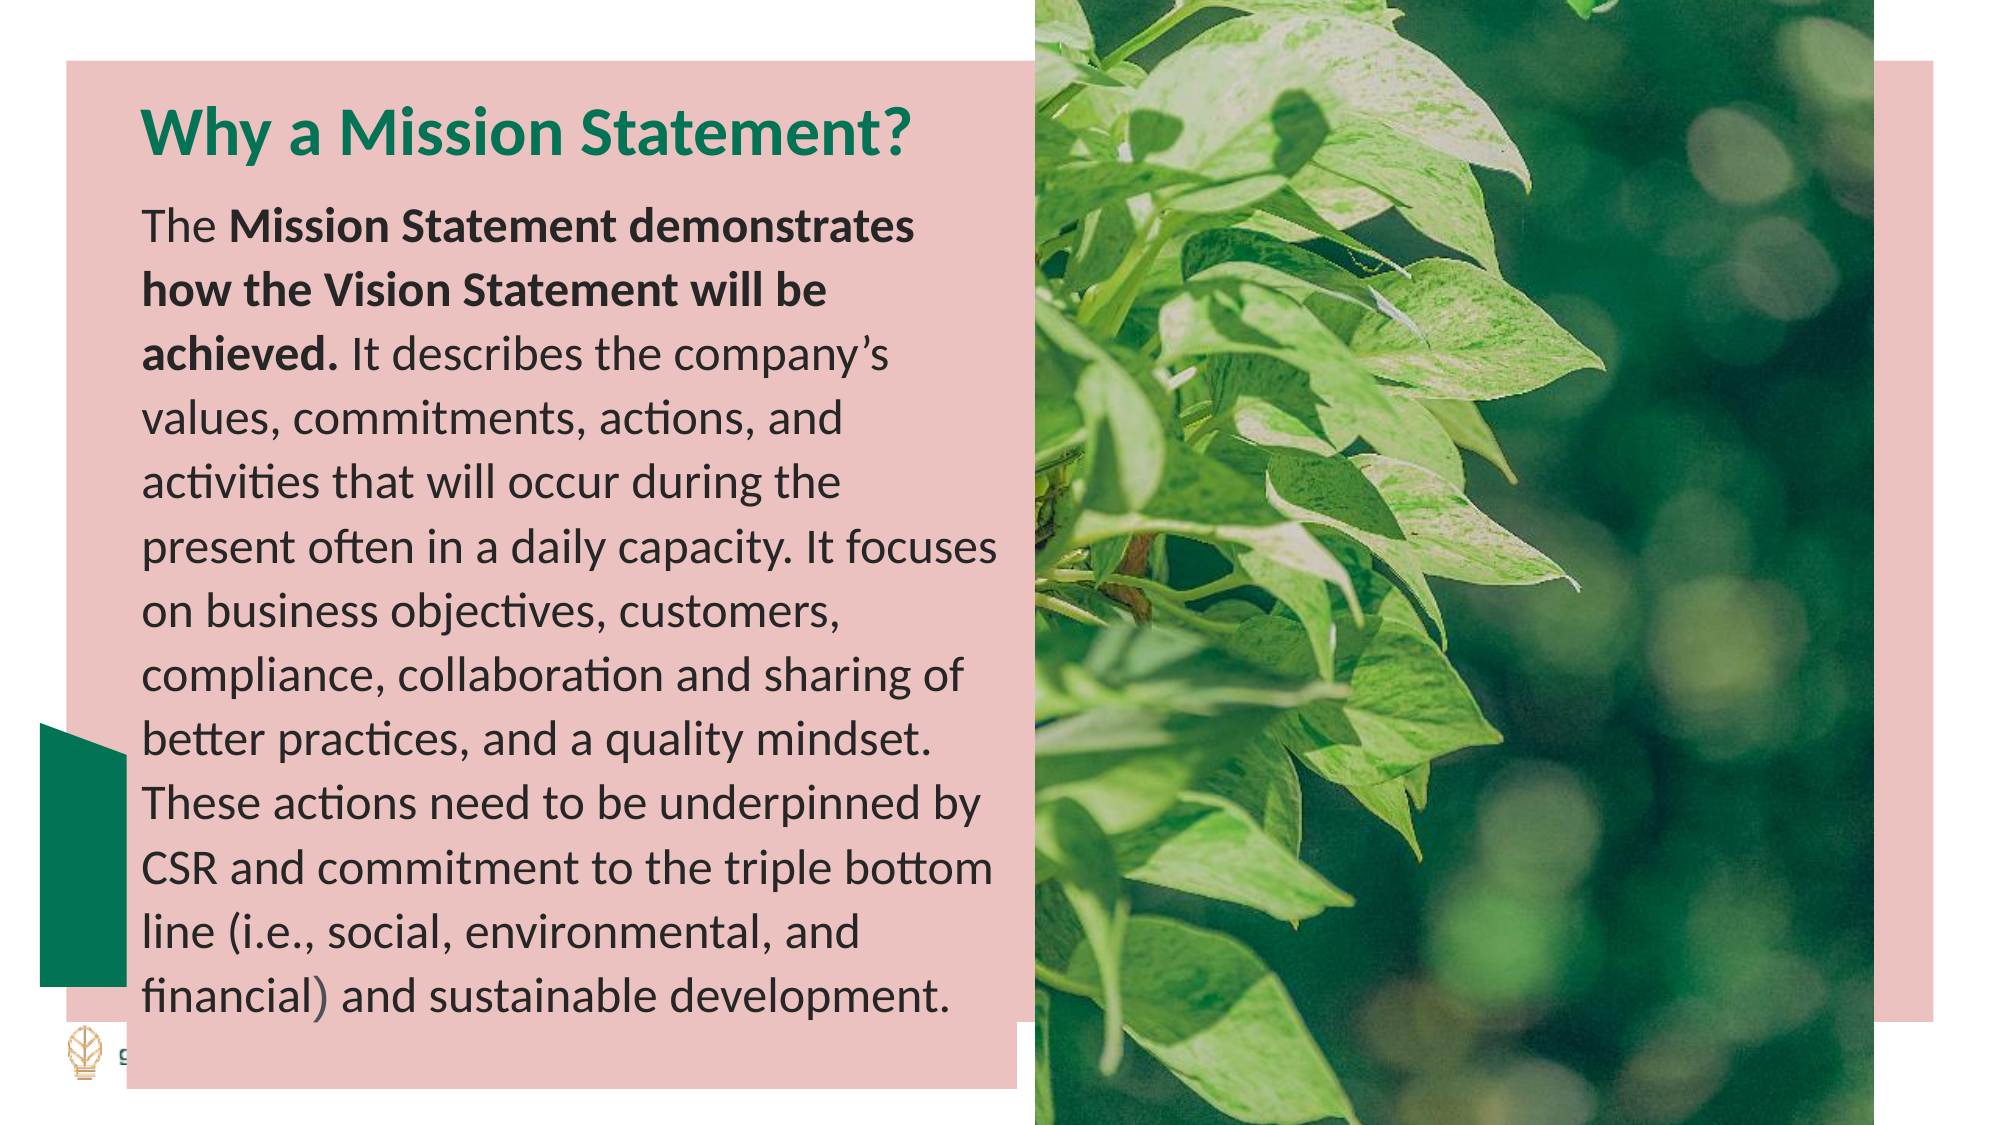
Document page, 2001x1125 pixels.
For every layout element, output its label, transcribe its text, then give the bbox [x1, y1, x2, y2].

picture [50, 1012, 126, 1094]
picture [1035, 0, 1874, 1125]
list Why a Mission Statement? [125, 87, 984, 244]
list The Mission Statement demonstrates how the Vision Statement will be achieved. It describes the company’s values, commitments, actions, and activities that will occur during the present often in a daily capacity. It focuses on business objectives, customers, compliance, collaboration and sharing of better practices, and a quality mindset. These actions need to be underpinned by CSR and commitment to the triple bottom line (i.e., social, environmental, and financial) and sustainable development. [126, 180, 1017, 1089]
